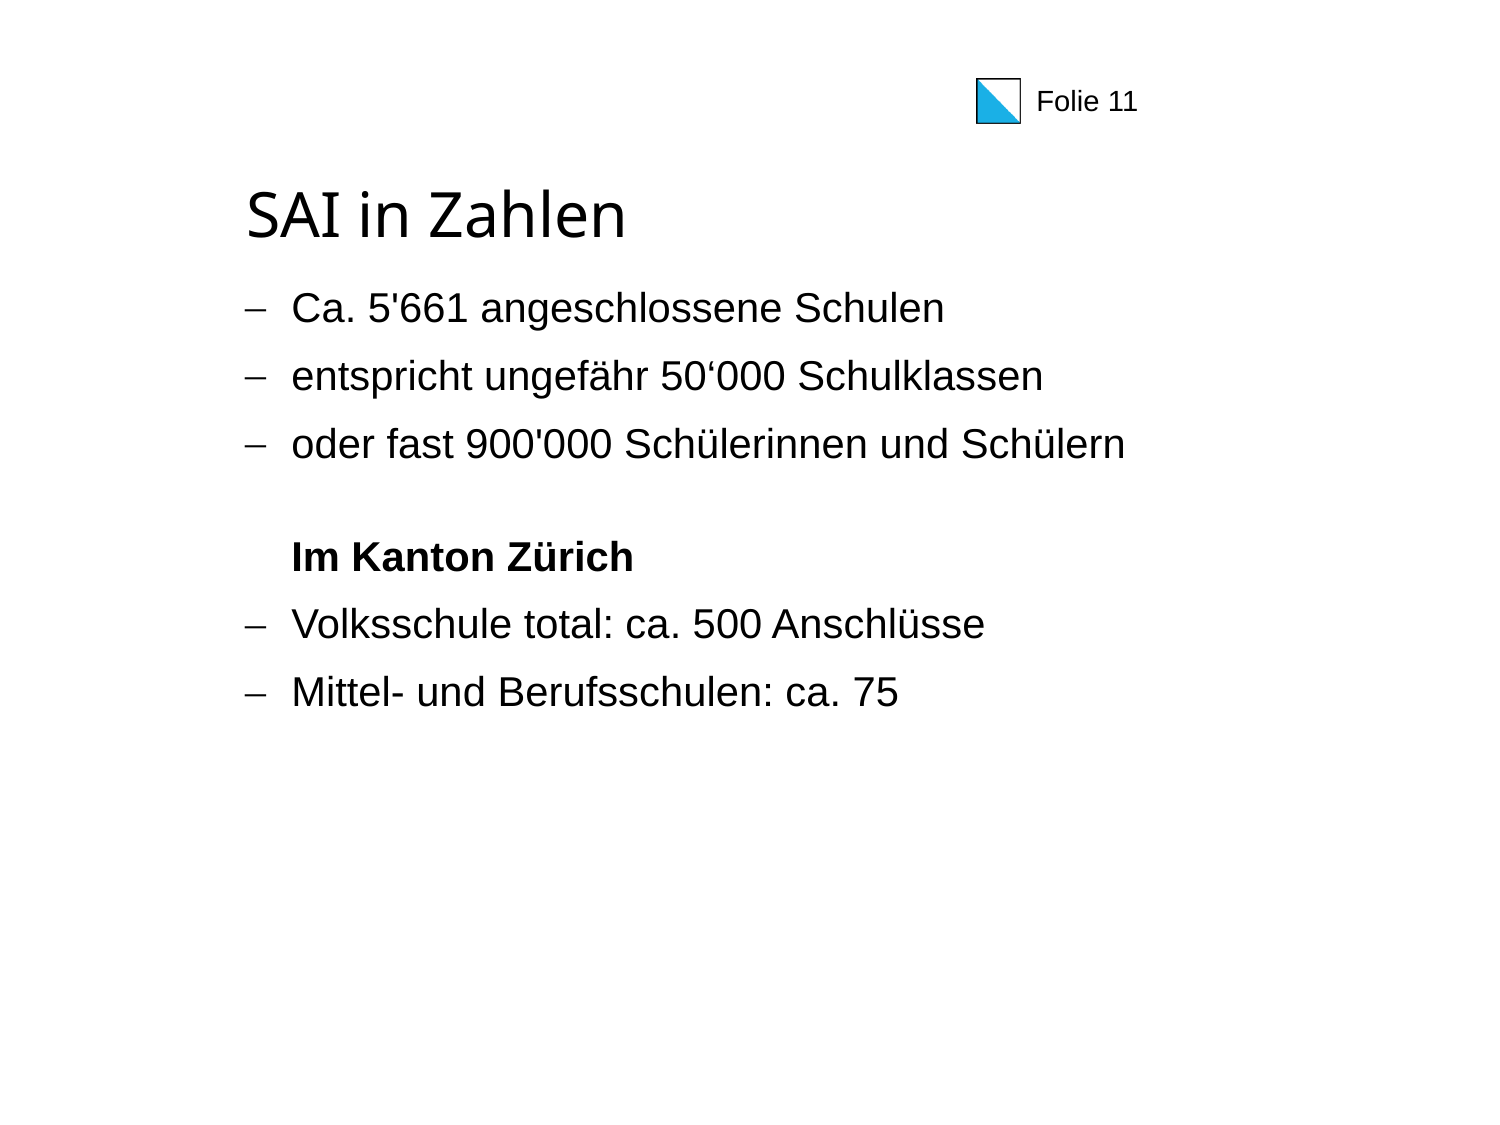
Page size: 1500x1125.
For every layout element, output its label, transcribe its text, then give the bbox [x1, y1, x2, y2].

title SAI in Zahlen [231, 167, 1411, 256]
list Ca. 5'661 angeschlossene Schulen entspricht ungefähr 50‘000 Schulklassen oder fast 900'000 Schülerinnen und Schülern Im Kanton Zürich Volksschule total: ca. 500 Anschlüsse Mittel- und Berufsschulen: ca. 75 [230, 278, 1412, 1000]
picture [976, 78, 1021, 124]
